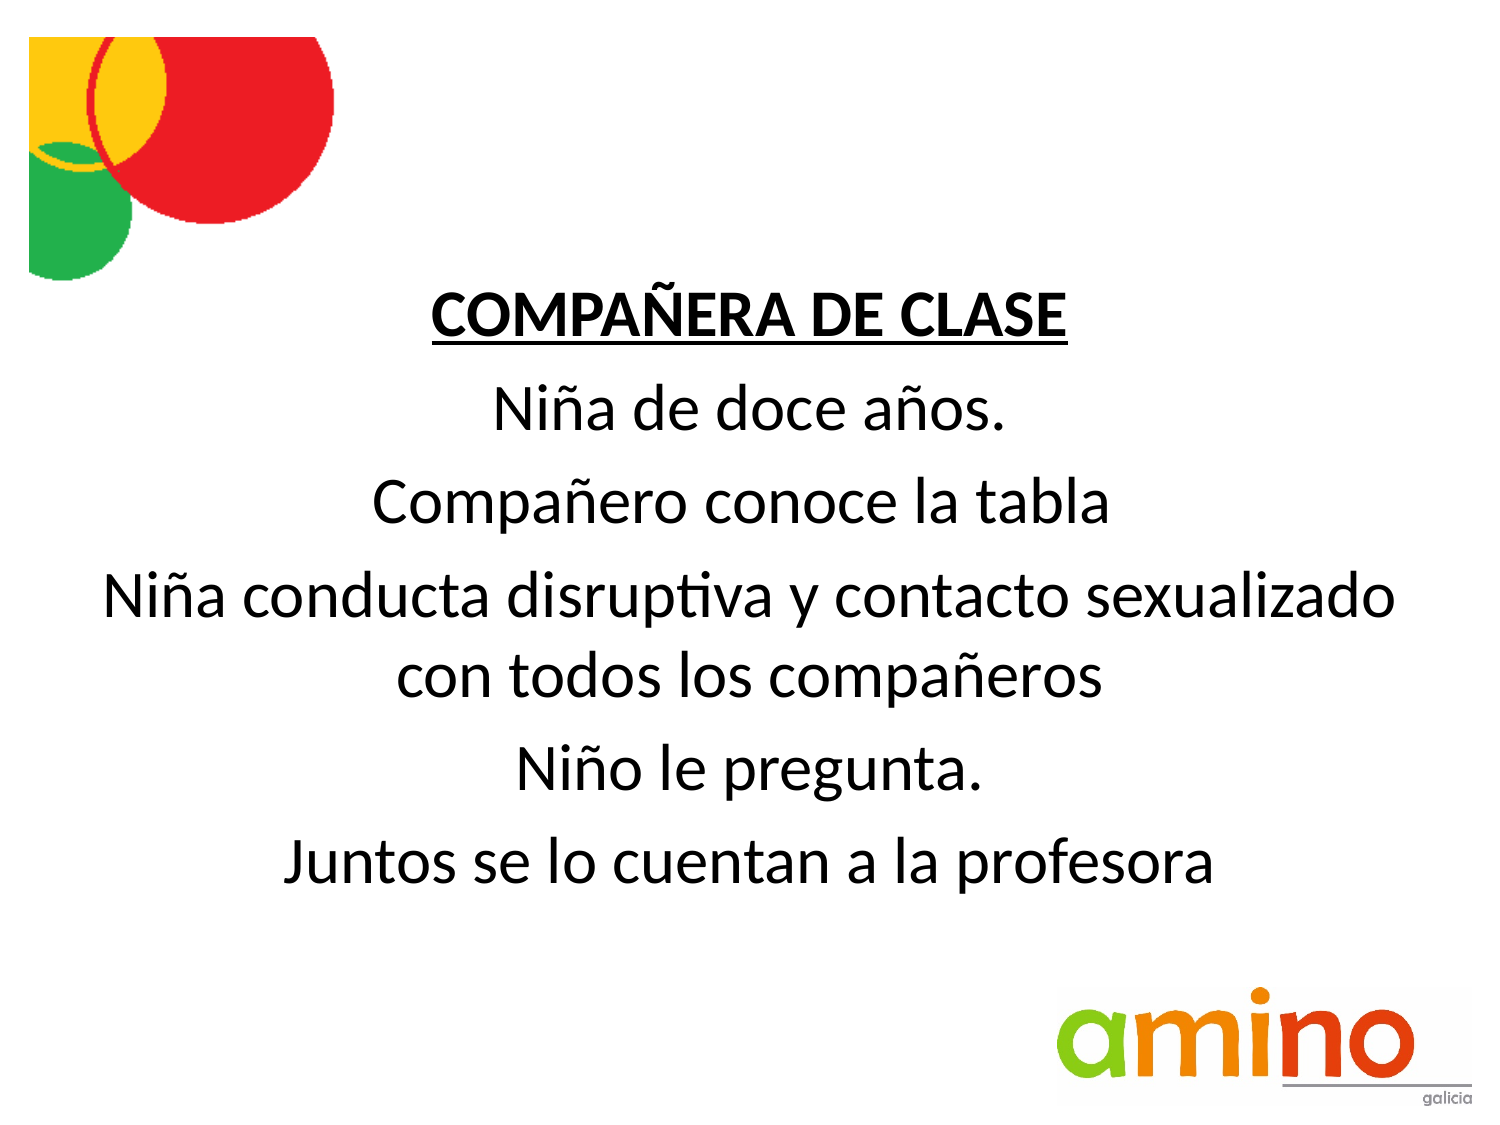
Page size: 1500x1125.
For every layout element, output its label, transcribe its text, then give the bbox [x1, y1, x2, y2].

picture [29, 37, 343, 287]
list COMPAÑERA DE CLASE Niña de doce años. Compañero conoce la tabla Niña conducta disruptiva y contacto sexualizado con todos los compañeros Niño le pregunta. Juntos se lo cuentan a la profesora [75, 262, 1425, 1005]
picture [1056, 987, 1472, 1107]
